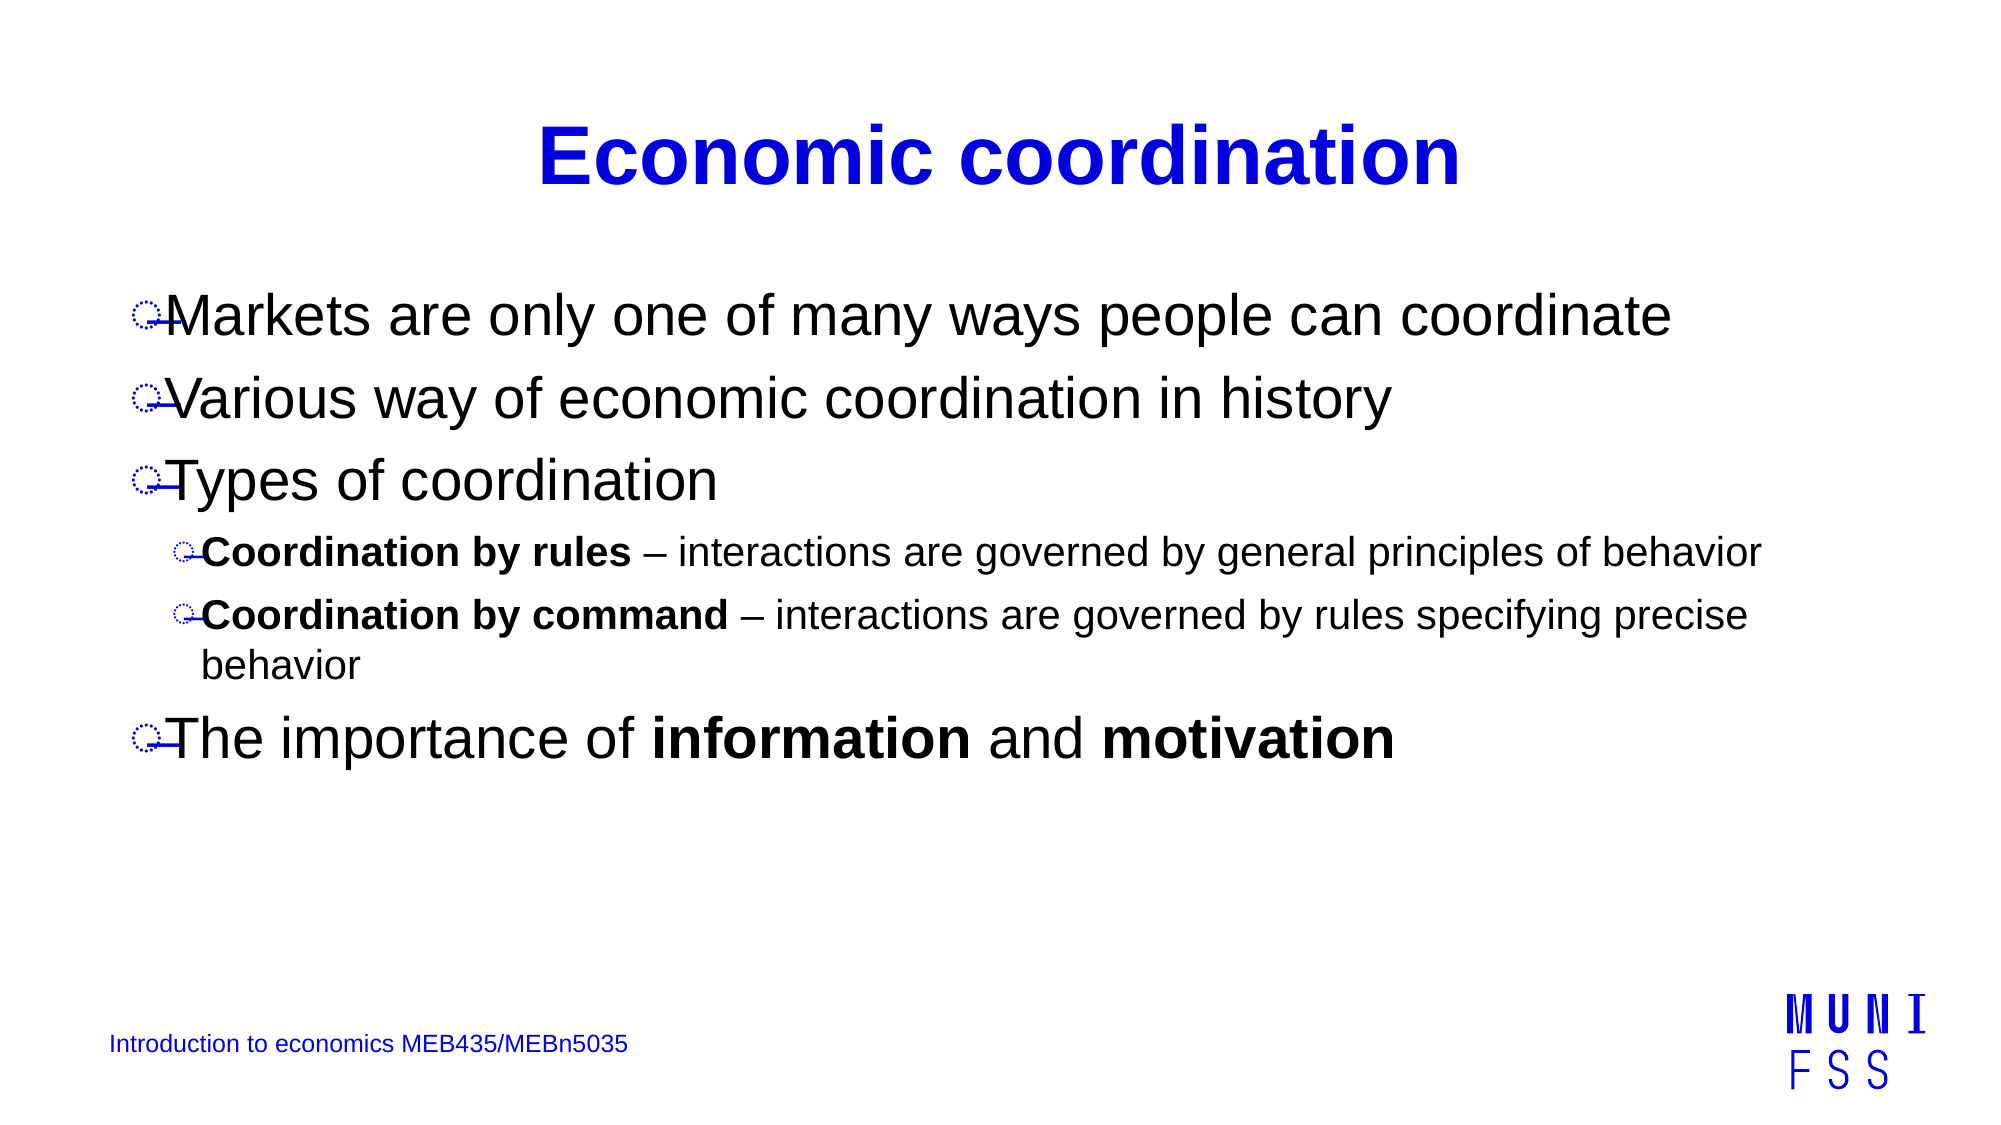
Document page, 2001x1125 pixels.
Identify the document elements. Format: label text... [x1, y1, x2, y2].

title Economic coordination [118, 118, 1883, 193]
footer Introduction to economics MEB435/MEBn5035 [109, 1021, 1409, 1063]
list Markets are only one of many ways people can coordinate Various way of economic coordination in history Types of coordination Coordination by rules – interactions are governed by general principles of behavior Coordination by command – interactions are governed by rules specifying precise behavior The importance of information and motivation [118, 277, 1883, 957]
